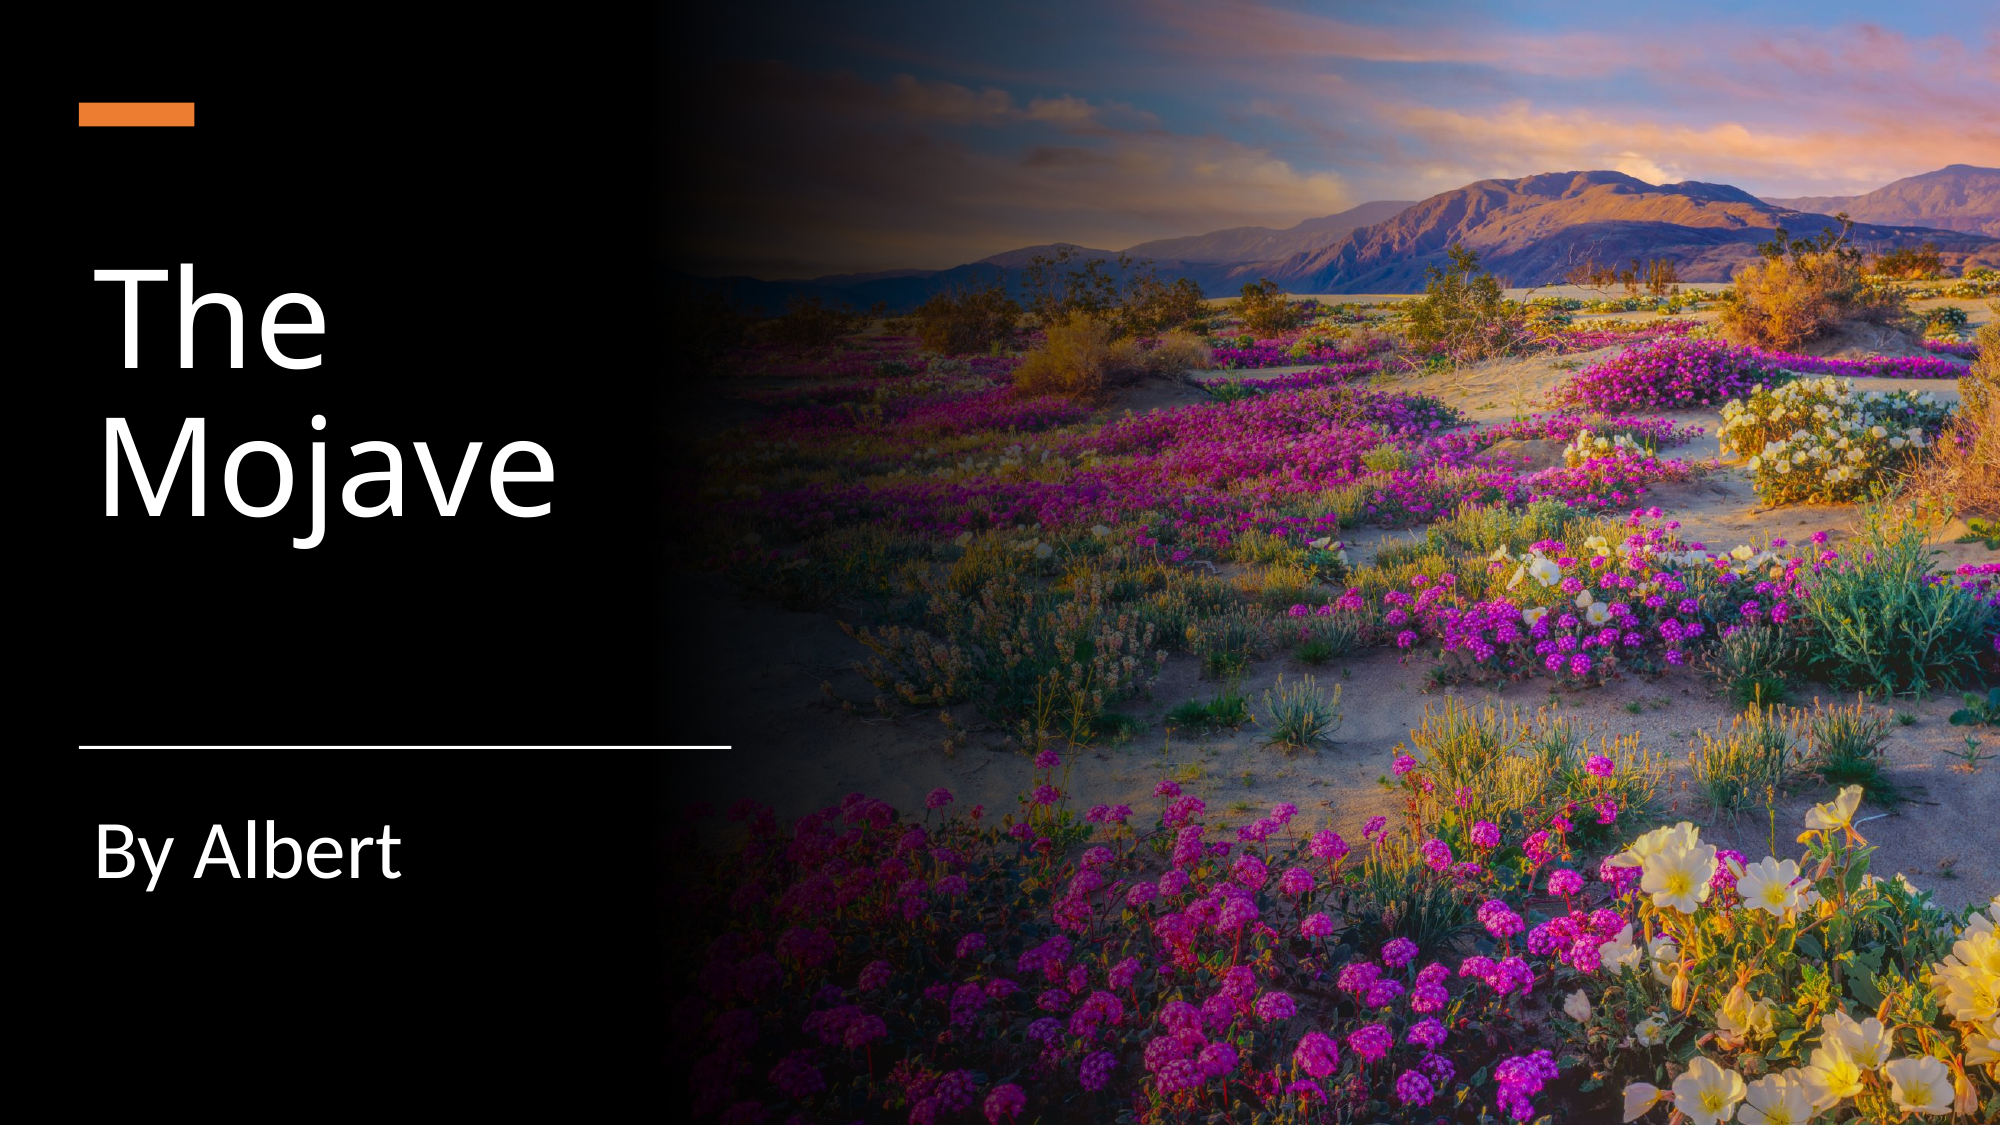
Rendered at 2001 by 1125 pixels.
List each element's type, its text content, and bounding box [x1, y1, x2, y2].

text_box [78, 745, 577, 750]
text_box [78, 102, 195, 128]
title The Mojave [78, 28, 577, 554]
picture [577, 0, 2000, 1125]
subtitle By Albert [78, 799, 577, 998]
text_box [0, 0, 577, 1125]
